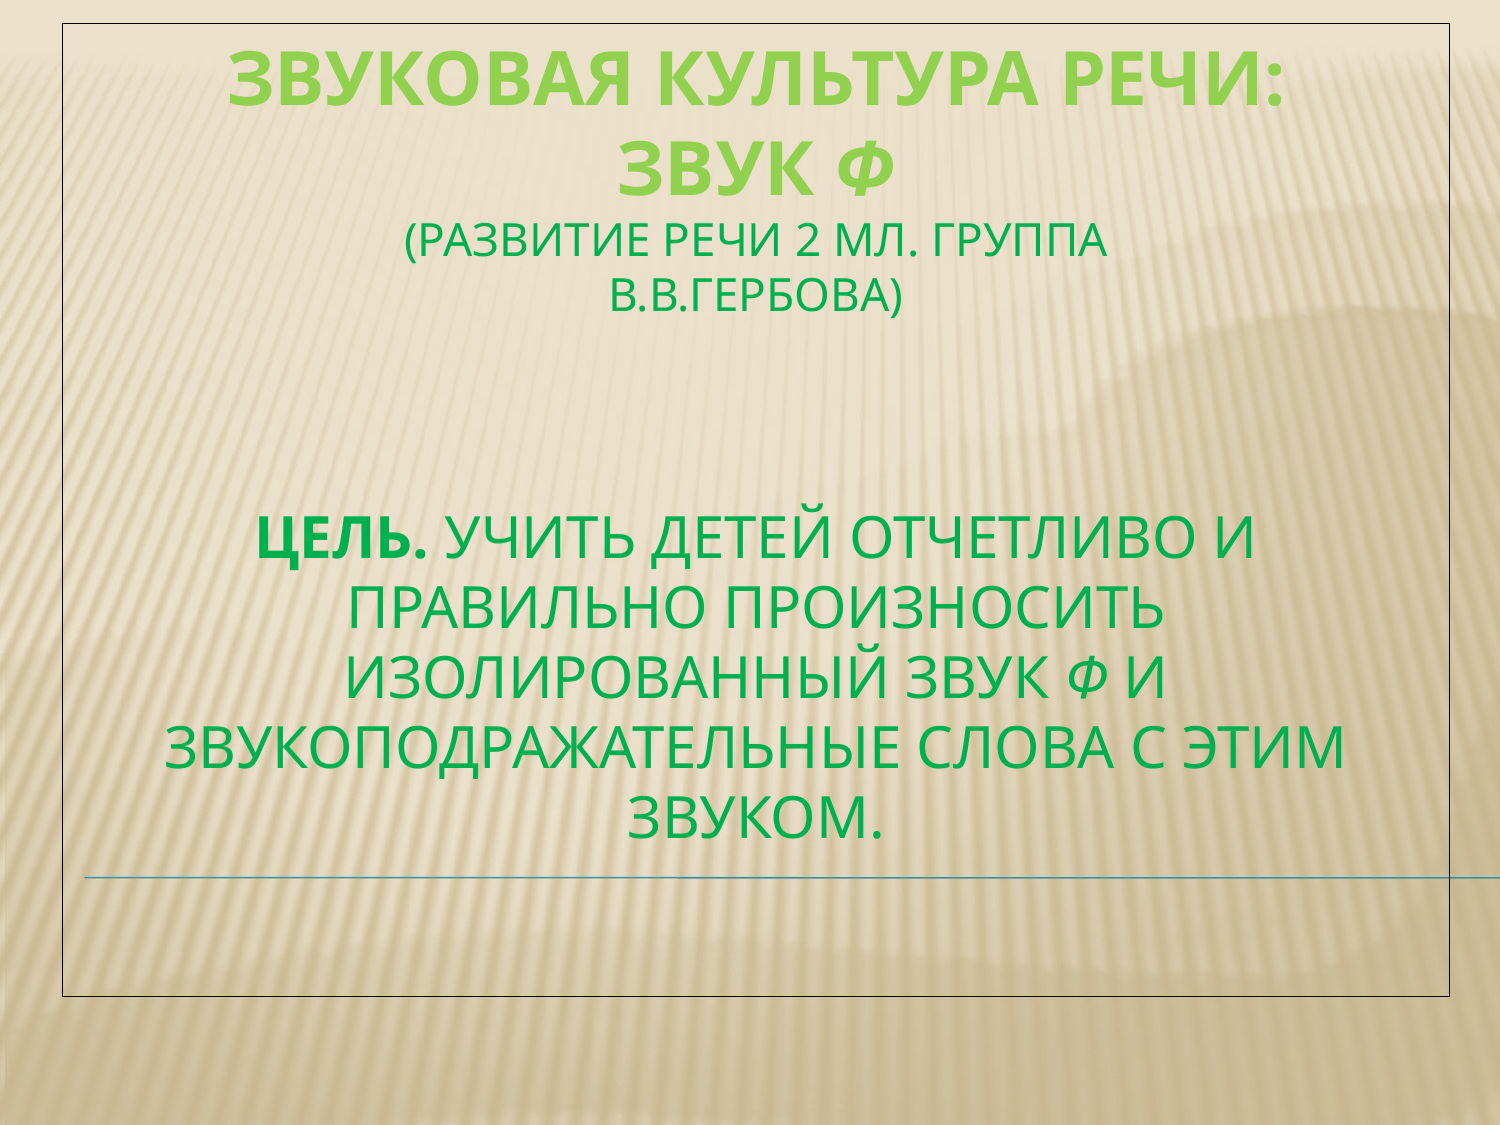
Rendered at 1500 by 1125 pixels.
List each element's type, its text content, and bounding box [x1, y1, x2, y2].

title Звуковая культура речи: звук ф (развитие речи 2 мл. группа В.В.Гербова) Цель. Учить детей отчетливо и правильно произносить изолированный звук ф и звукоподражательные слова с этим звуком. [62, 23, 1450, 997]
